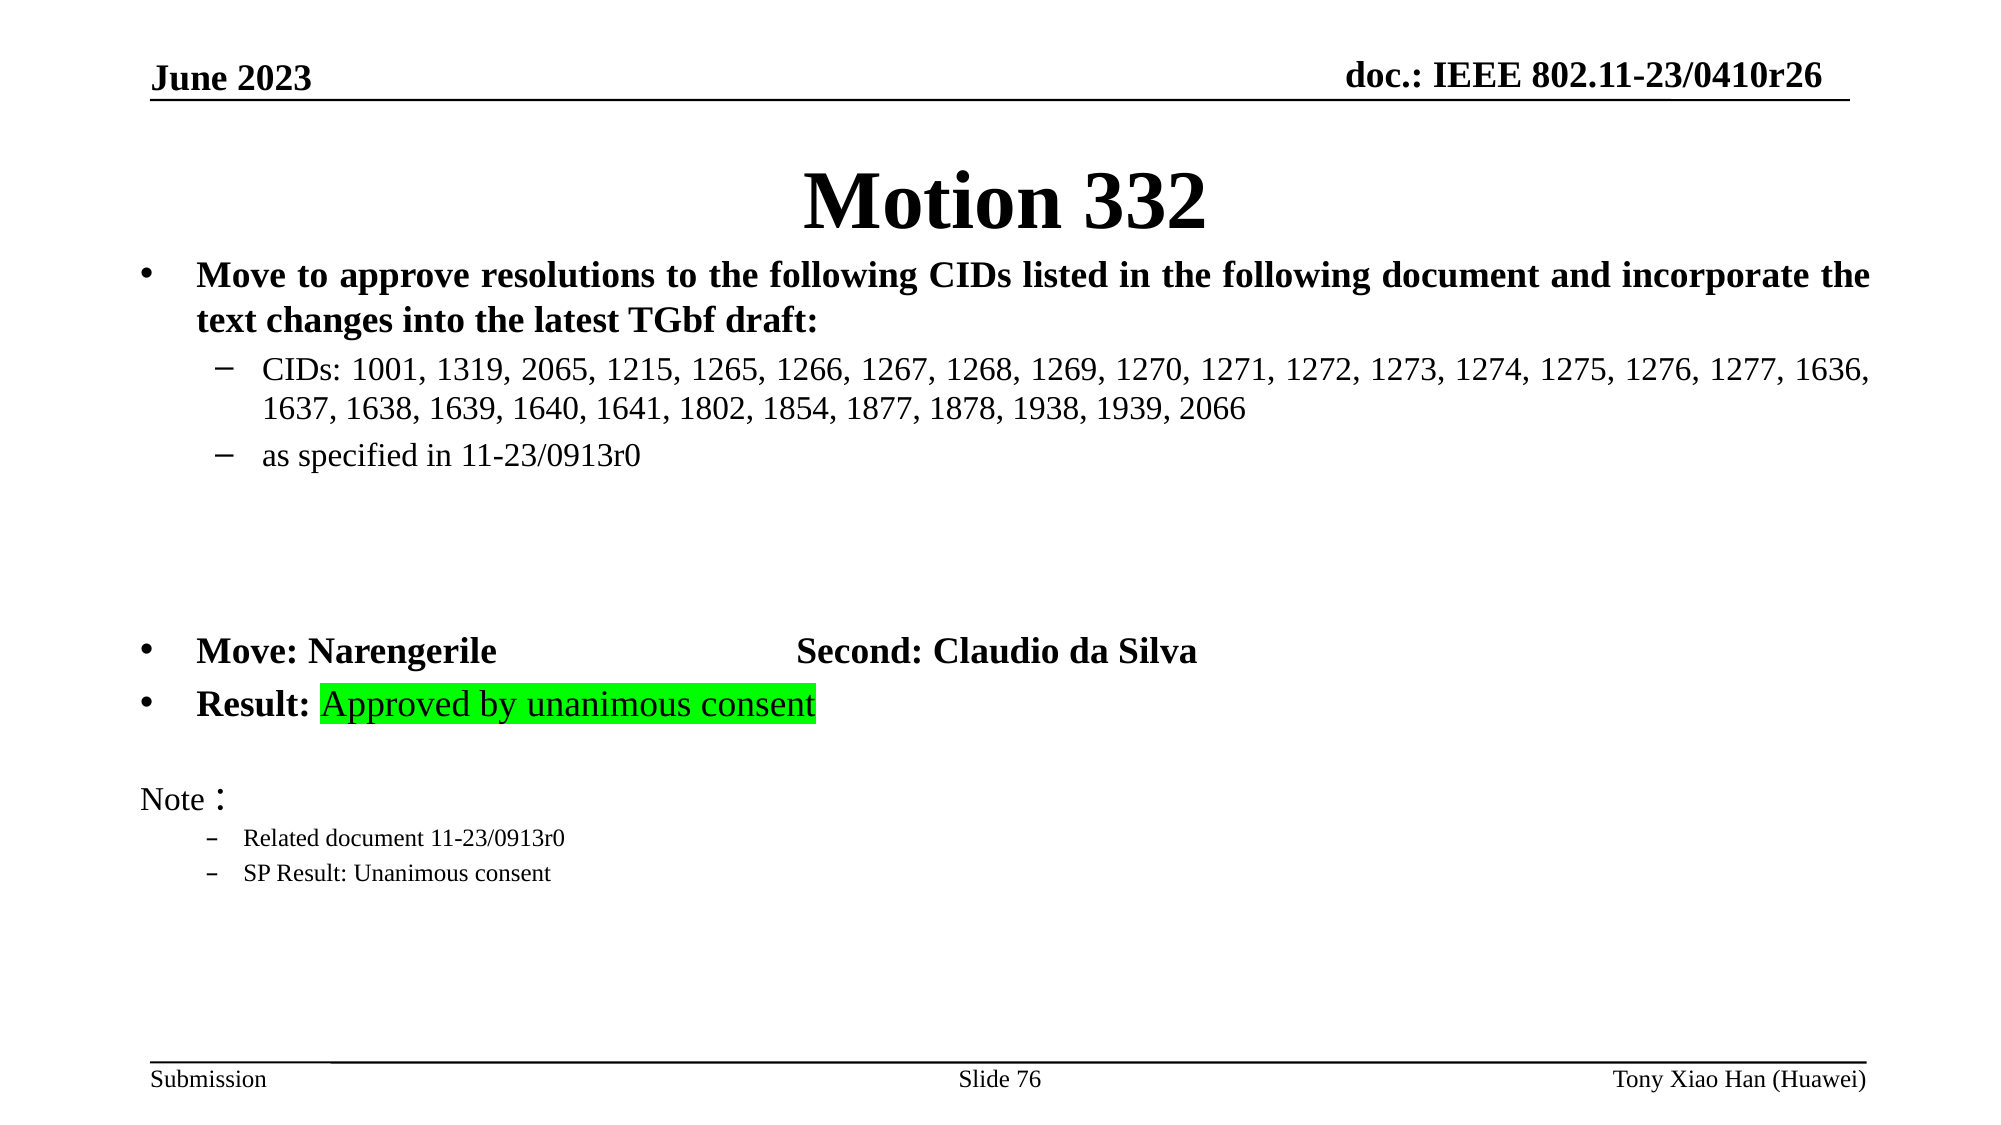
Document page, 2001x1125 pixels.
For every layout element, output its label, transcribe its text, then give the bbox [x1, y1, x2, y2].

text_box Motion 332 [368, 137, 1644, 212]
text_box Move to approve resolutions to the following CIDs listed in the following document and incorporate the text changes into the latest TGbf draft: CIDs: 1001, 1319, 2065, 1215, 1265, 1266, 1267, 1268, 1269, 1270, 1271, 1272, 1273, 1274, 1275, 1276, 1277, 1636, 1637, 1638, 1639, 1640, 1641, 1802, 1854, 1877, 1878, 1938, 1939, 2066 as specified in 11-23/0913r0 Move: Narengerile Second: Claudio da Silva Result: Approved by unanimous consent Note： Related document 11-23/0913r0 SP Result: Unanimous consent [125, 212, 1888, 900]
